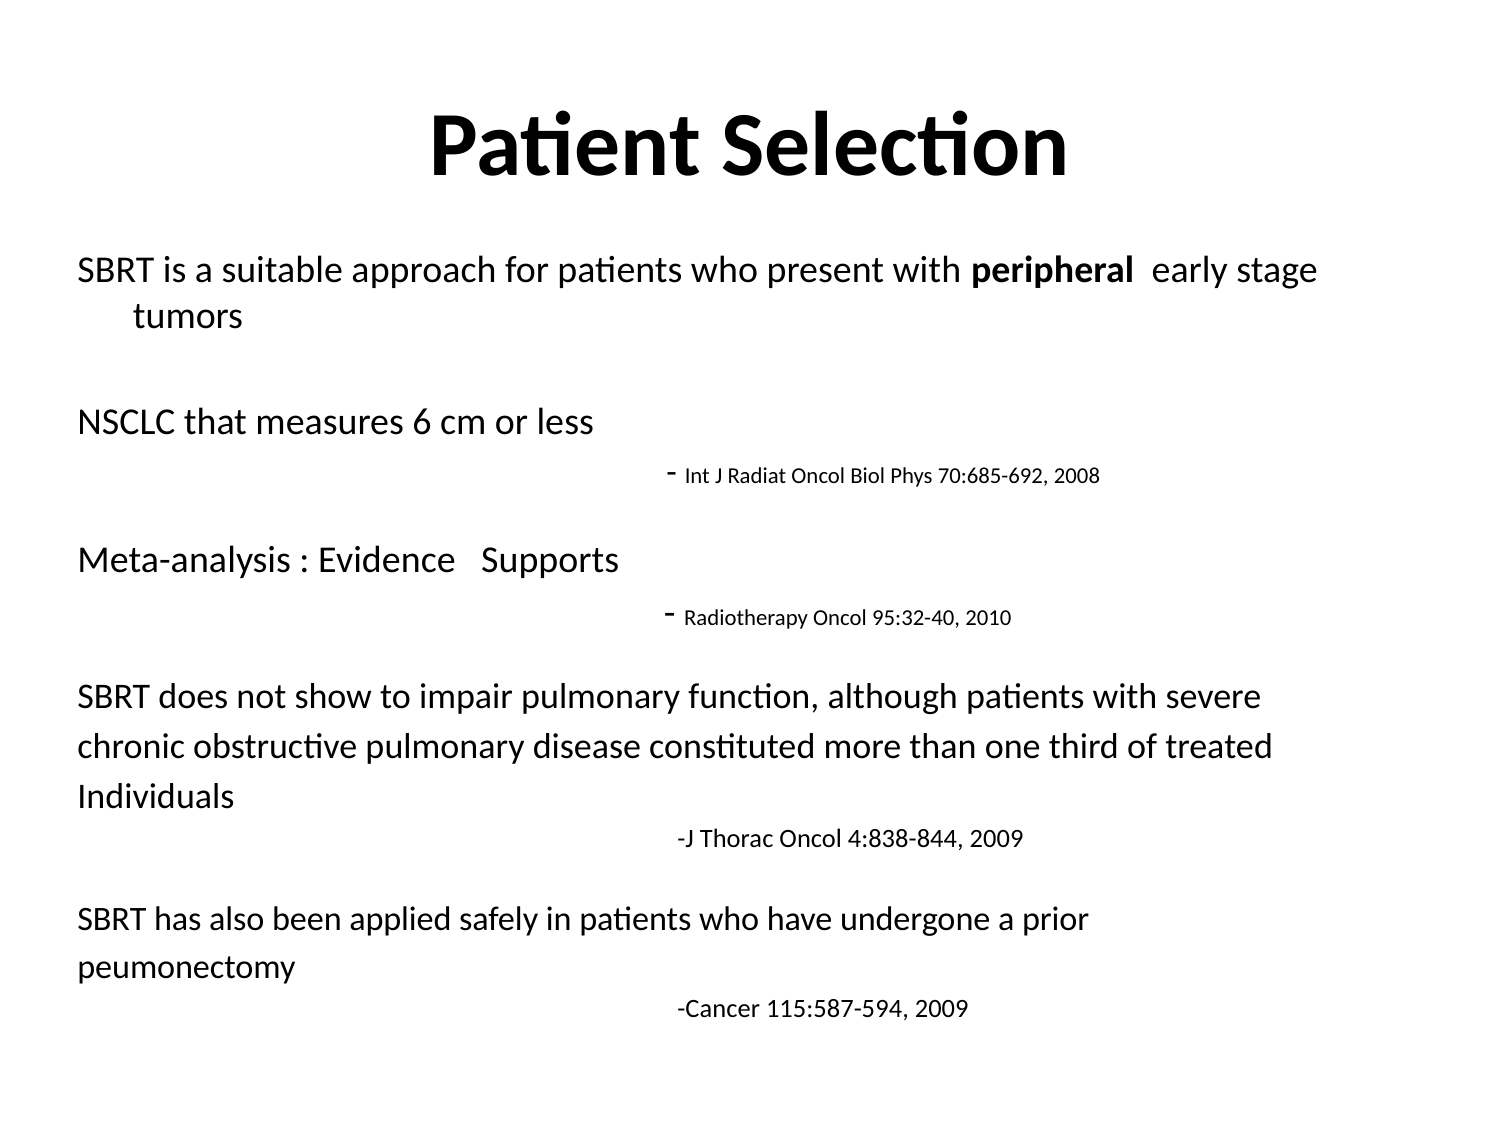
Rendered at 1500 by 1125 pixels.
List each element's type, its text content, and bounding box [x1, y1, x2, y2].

list SBRT is a suitable approach for patients who present with peripheral early stage tumors NSCLC that measures 6 cm or less - Int J Radiat Oncol Biol Phys 70:685-692, 2008 Meta-analysis : Evidence Supports - Radiotherapy Oncol 95:32-40, 2010 SBRT does not show to impair pulmonary function, although patients with severe chronic obstructive pulmonary disease constituted more than one third of treated Individuals -J Thorac Oncol 4:838-844, 2009 SBRT has also been applied safely in patients who have undergone a prior peumonectomy -Cancer 115:587-594, 2009 [62, 237, 1438, 1038]
title Patient Selection [75, 45, 1425, 233]
